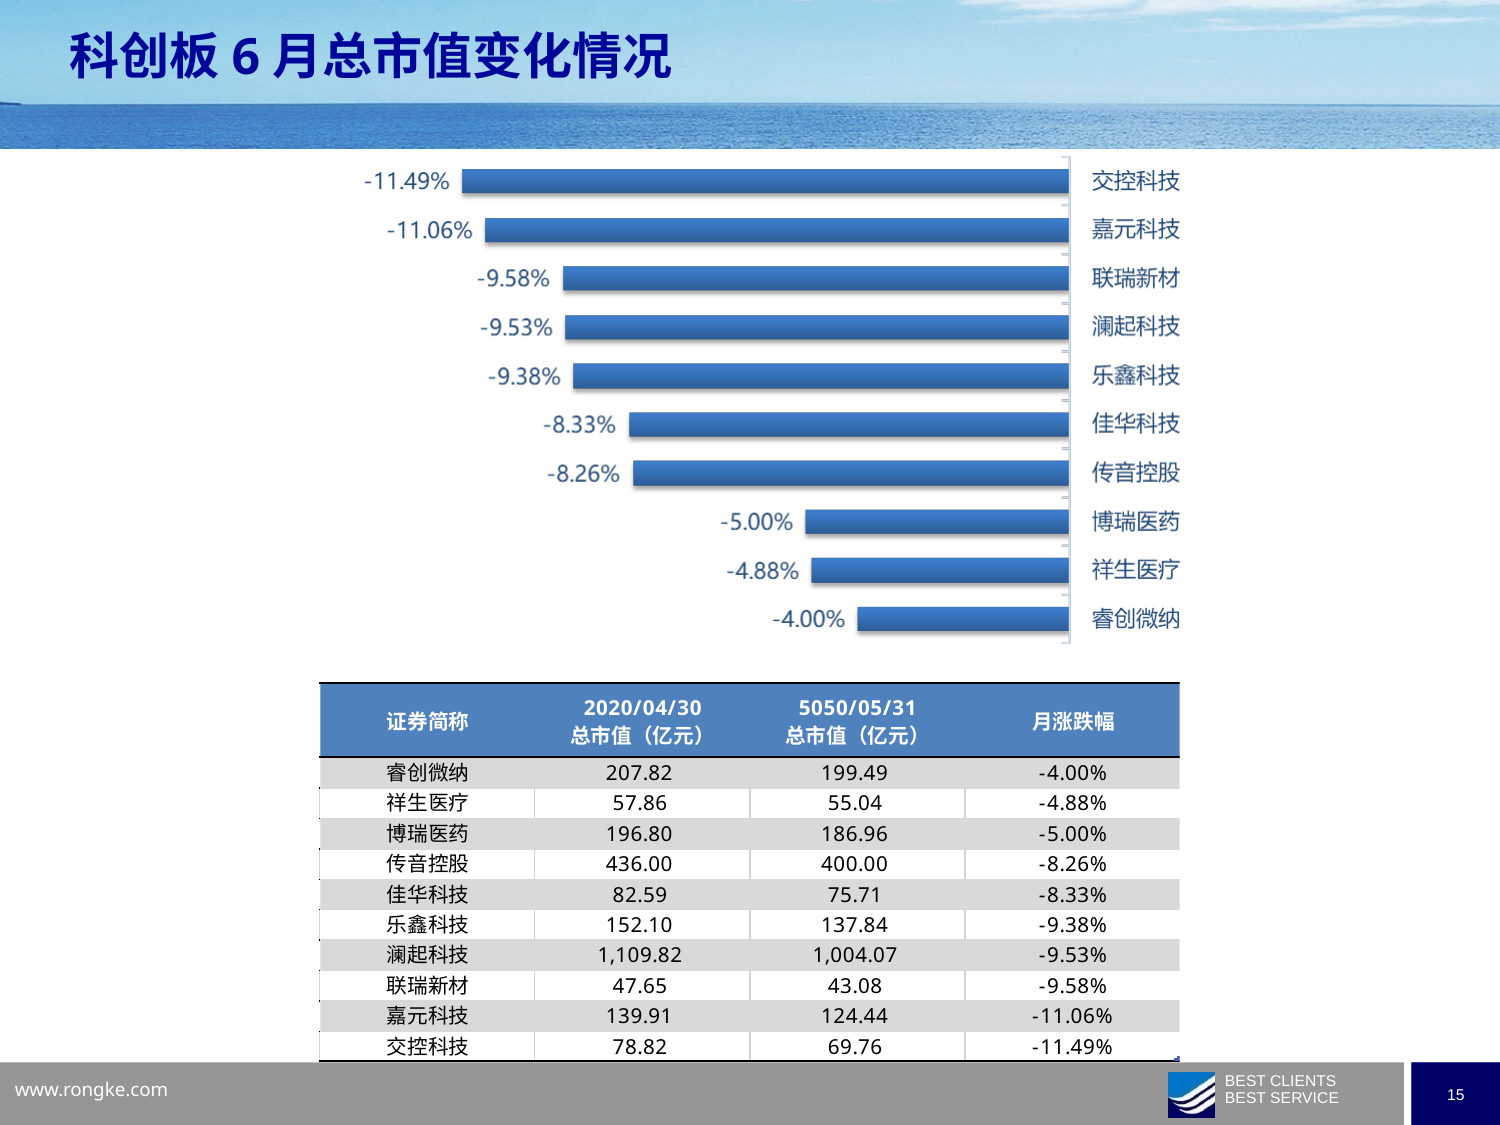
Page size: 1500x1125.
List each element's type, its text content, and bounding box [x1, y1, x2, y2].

picture [0, 0, 1500, 666]
picture [318, 682, 1182, 1063]
picture [1168, 1072, 1215, 1118]
text_box 科创板6月总市值变化情况 [54, 23, 1405, 128]
